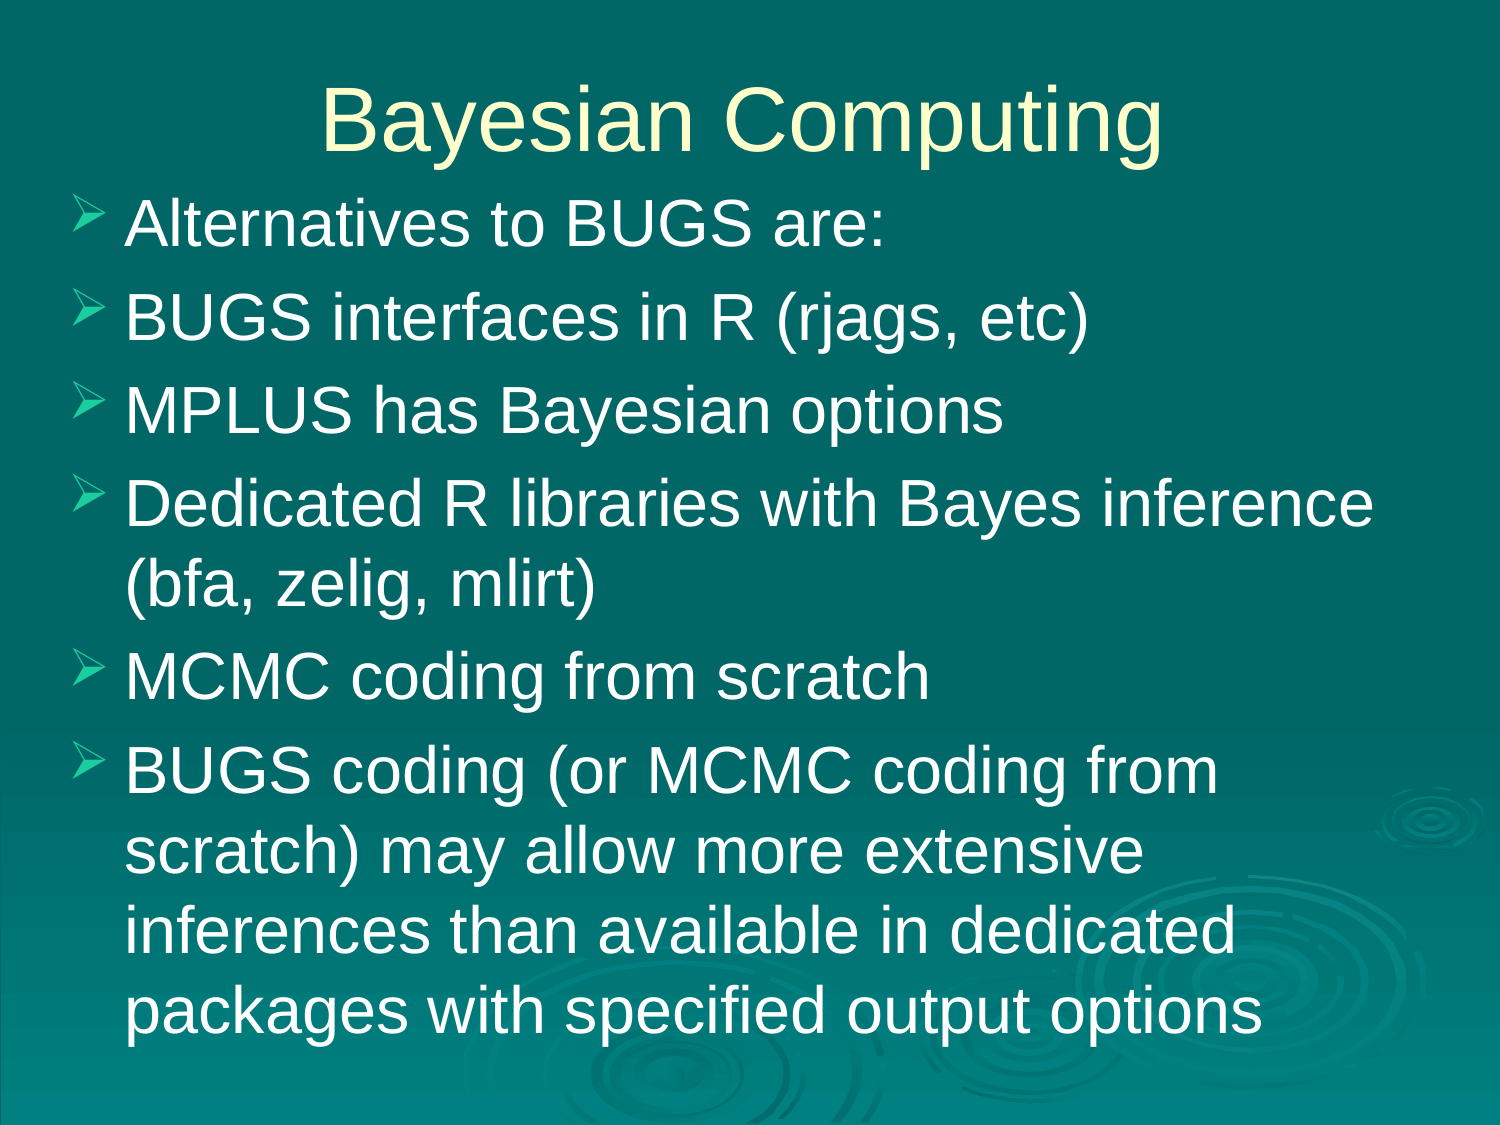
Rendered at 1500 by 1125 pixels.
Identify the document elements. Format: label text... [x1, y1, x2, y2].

list Alternatives to BUGS are: BUGS interfaces in R (rjags, etc) MPLUS has Bayesian options Dedicated R libraries with Bayes inference (bfa, zelig, mlirt) MCMC coding from scratch BUGS coding (or MCMC coding from scratch) may allow more extensive inferences than available in dedicated packages with specified output options [53, 172, 1436, 1005]
title Bayesian Computing [75, 45, 1412, 172]
